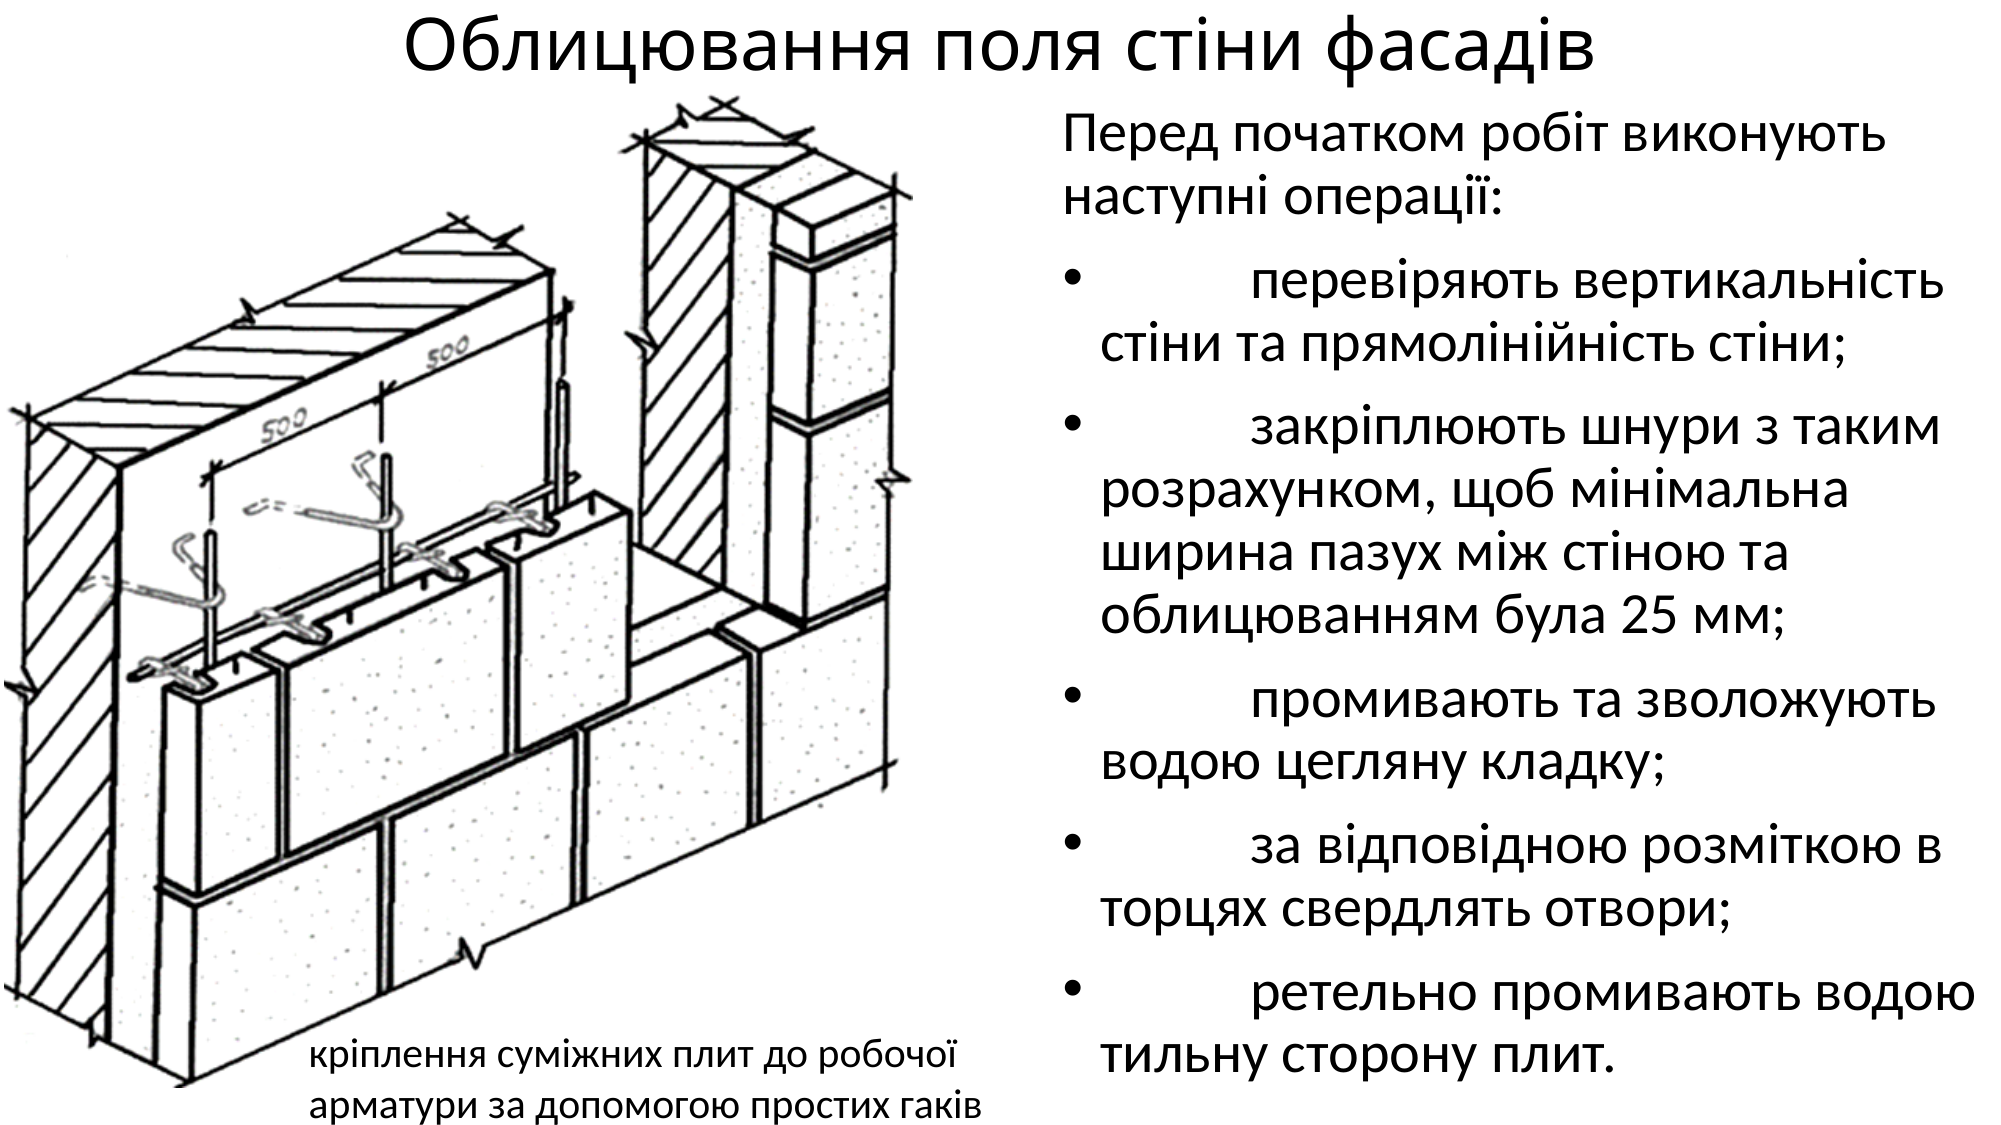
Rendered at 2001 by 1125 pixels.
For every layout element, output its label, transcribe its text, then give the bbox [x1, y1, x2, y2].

title Облицювання поля стіни фасадів [0, 0, 2000, 94]
list Перед початком робіт виконують наступні операції: перевіряють вертикальність стіни та прямолінійність стіни; закріплюють шнури з таким розрахунком, щоб мінімальна ширина пазух між стіною та облицюванням була 25 мм; промивають та зволожують водою цегляну кладку; за відповідною розміткою в торцях свердлять отвори; ретельно промивають водою тильну сторону плит. [1047, 94, 2000, 1104]
text_box кріплення суміжних плит до робочої арматури за допомогою простих гаків [294, 1018, 1048, 1125]
picture [4, 93, 914, 1088]
